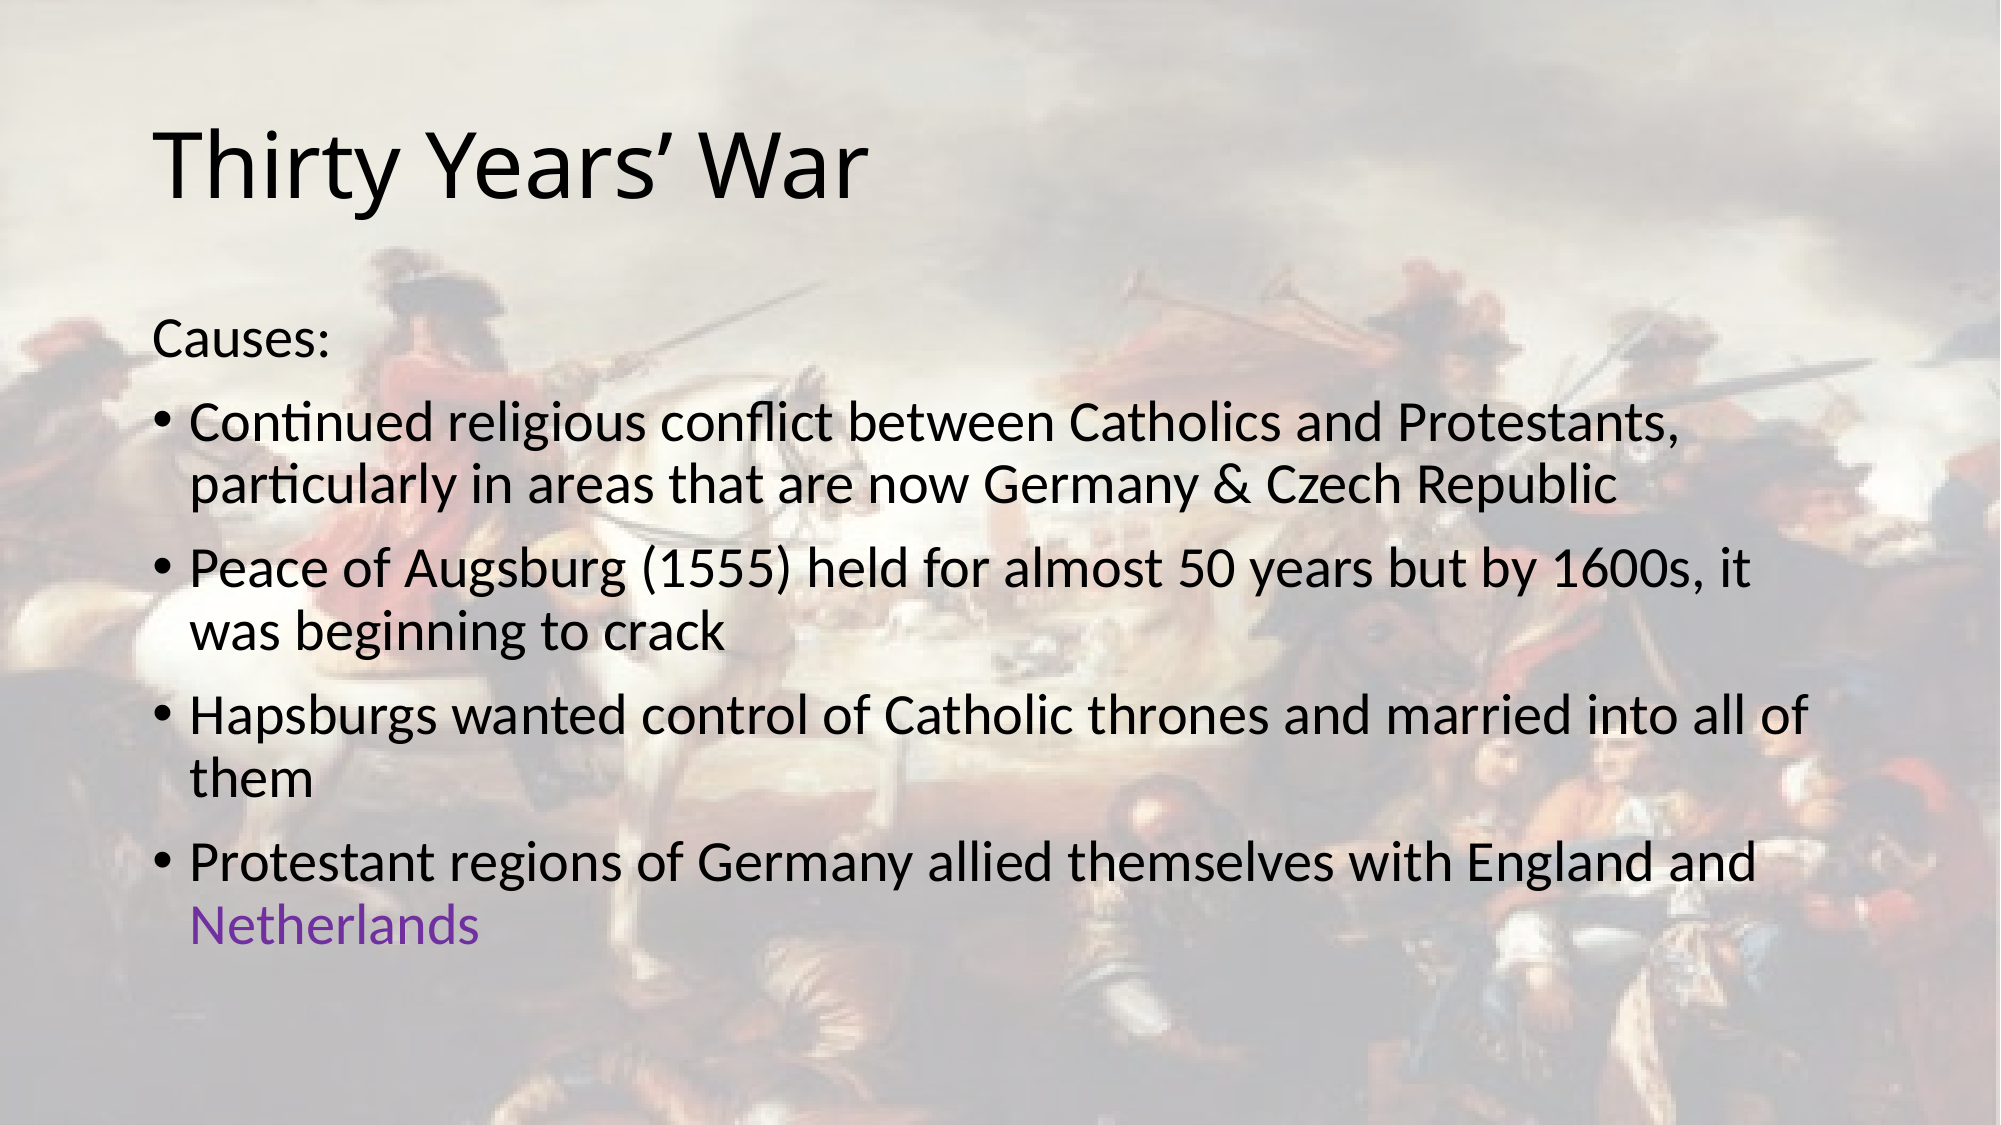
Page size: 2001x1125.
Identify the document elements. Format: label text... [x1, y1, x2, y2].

list Causes: Continued religious conflict between Catholics and Protestants, particularly in areas that are now Germany & Czech Republic Peace of Augsburg (1555) held for almost 50 years but by 1600s, it was beginning to crack Hapsburgs wanted control of Catholic thrones and married into all of them Protestant regions of Germany allied themselves with England and Netherlands [137, 299, 1863, 1014]
title Thirty Years’ War [137, 59, 1863, 278]
